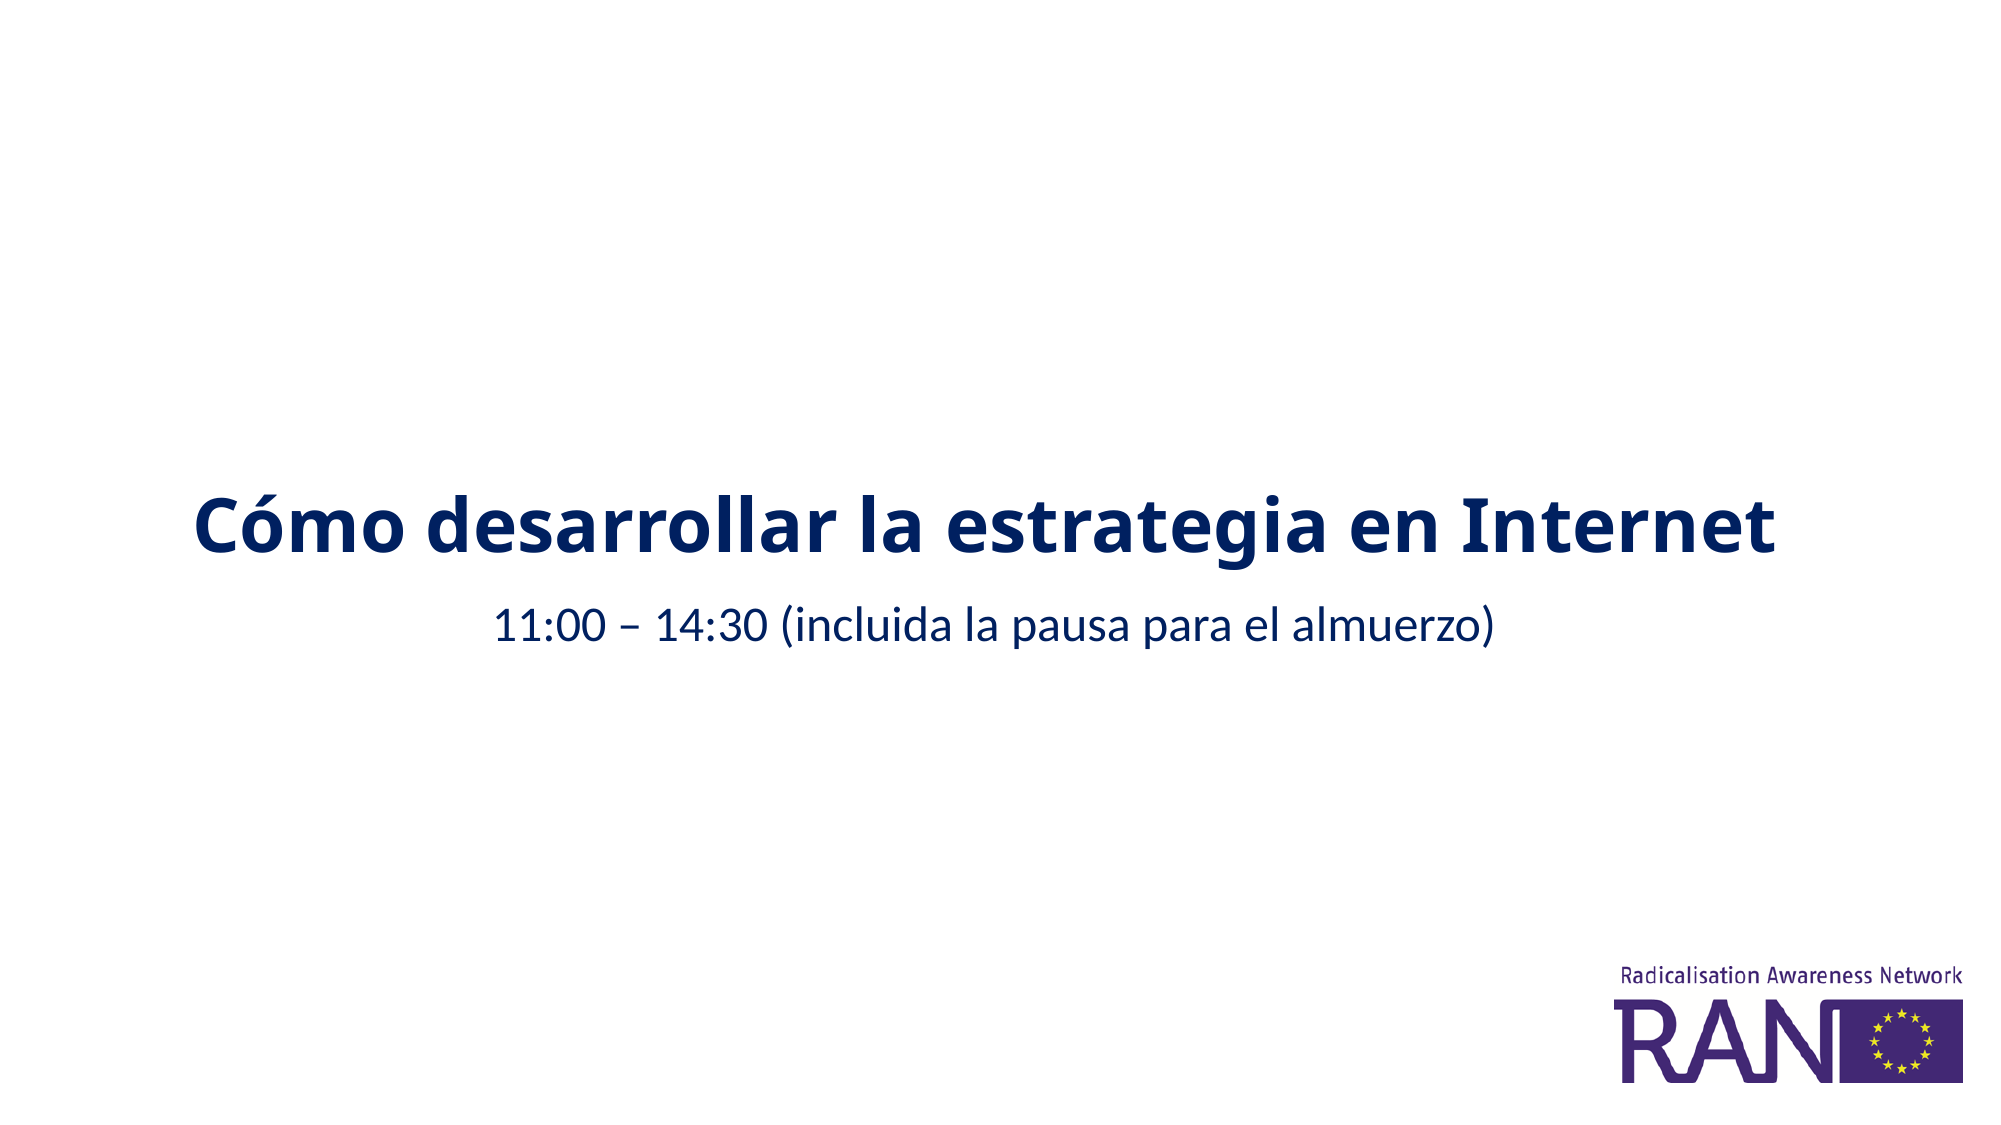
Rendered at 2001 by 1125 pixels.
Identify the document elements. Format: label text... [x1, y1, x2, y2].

subtitle 11:00 – 14:30 (incluida la pausa para el almuerzo) [249, 590, 1750, 863]
title Cómo desarrollar la estrategia en Internet [129, 184, 1841, 576]
picture [1614, 966, 1963, 1083]
